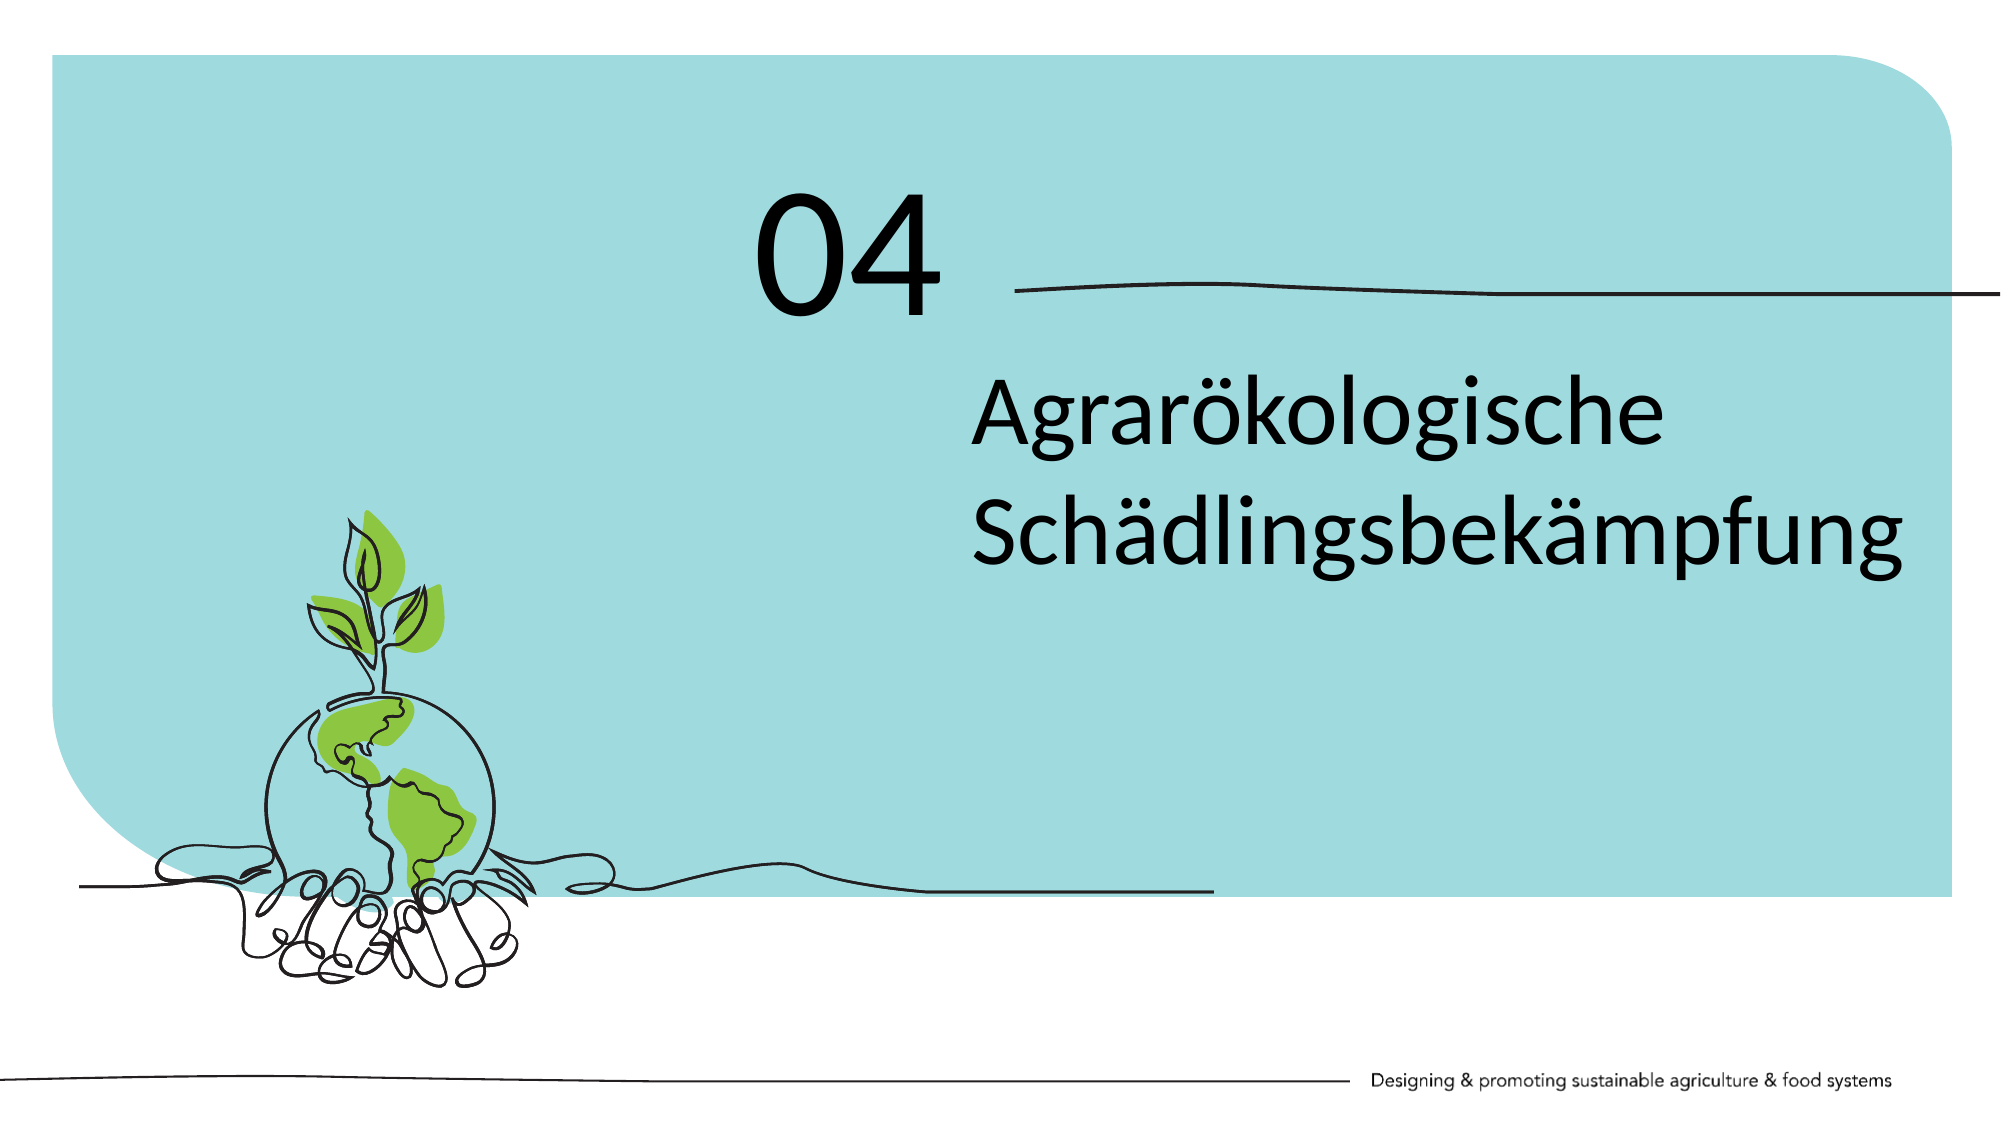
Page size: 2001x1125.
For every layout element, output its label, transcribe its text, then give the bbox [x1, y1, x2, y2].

list Agrarökologische Schädlingsbekämpfung [956, 337, 2000, 670]
picture [1332, 1063, 1914, 1105]
list 04 [738, 146, 1078, 242]
